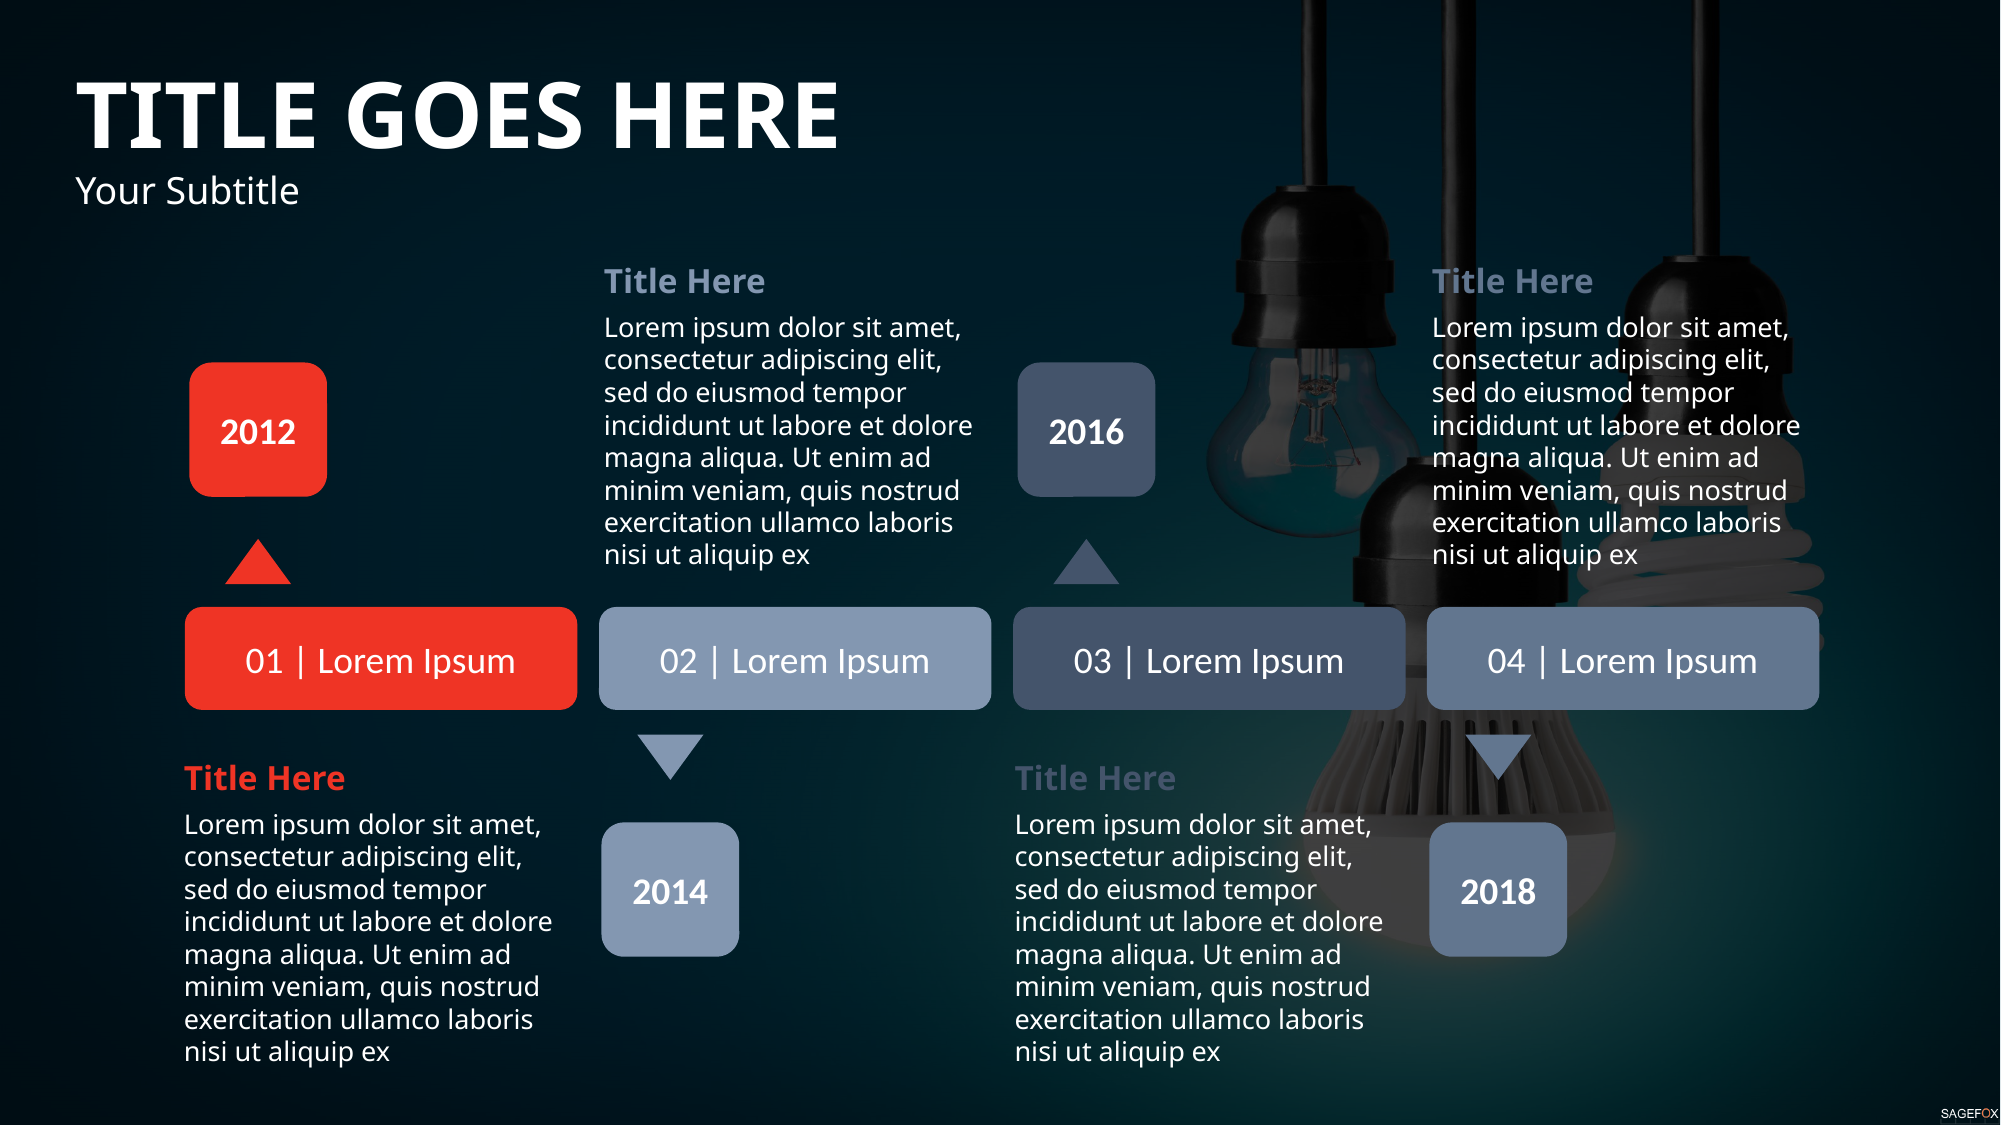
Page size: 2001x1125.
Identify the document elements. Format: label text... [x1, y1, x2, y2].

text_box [589, 252, 1002, 548]
picture [0, 0, 2001, 1125]
text_box [222, 537, 294, 586]
text_box 2016 [1016, 361, 1157, 498]
text_box 02 | Lorem Ipsum [597, 605, 993, 711]
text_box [999, 749, 1412, 1045]
text_box [1463, 733, 1534, 782]
text_box [1051, 537, 1122, 586]
text_box 01 | Lorem Ipsum [183, 605, 579, 711]
text_box 2012 [188, 361, 329, 498]
text_box [635, 733, 706, 782]
text_box 2018 [1428, 821, 1569, 958]
text_box 04 | Lorem Ipsum [1425, 605, 1821, 711]
text_box 03 | Lorem Ipsum [1012, 605, 1407, 711]
text_box TITLE GOES HERE Your Subtitle [60, 49, 1036, 220]
text_box 2014 [600, 821, 741, 958]
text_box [169, 749, 582, 1045]
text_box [1417, 252, 1830, 548]
